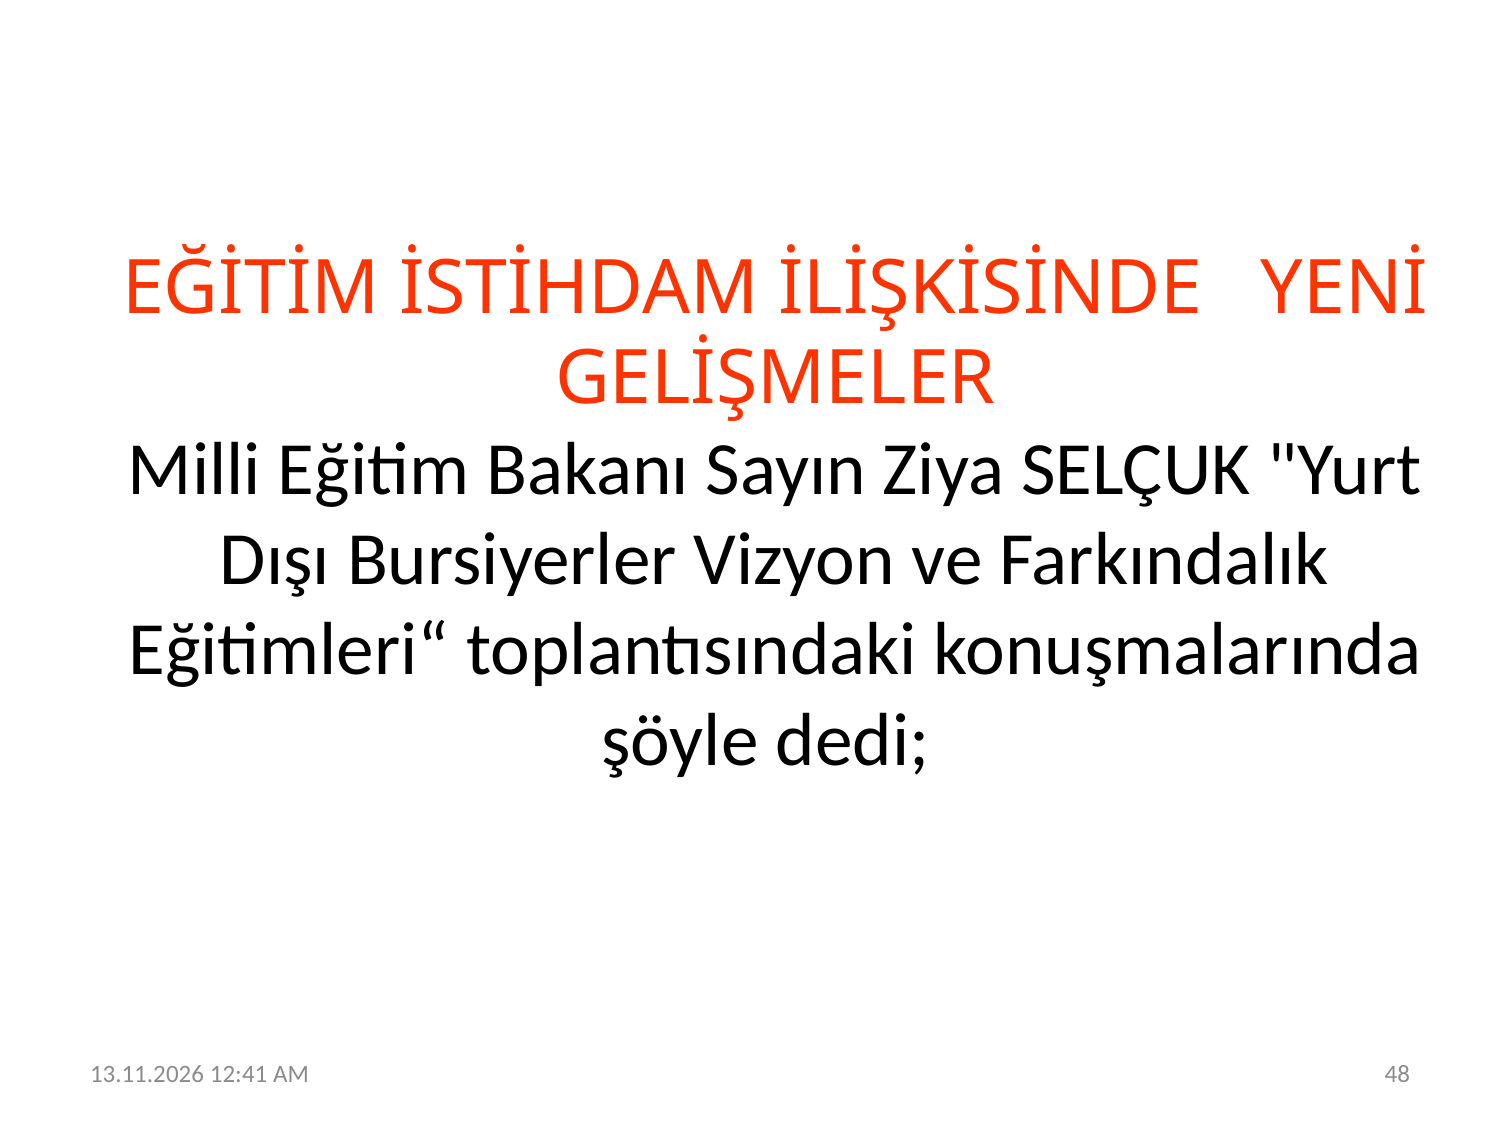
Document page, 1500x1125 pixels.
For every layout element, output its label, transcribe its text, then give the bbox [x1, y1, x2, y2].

slide_number 48 [1074, 1042, 1425, 1103]
title EĞİTİM İSTİHDAM İLİŞKİSİNDE YENİ GELİŞMELER Milli Eğitim Bakanı Sayın Ziya SELÇUK "Yurt Dışı Bursiyerler Vizyon ve Farkındalık Eğitimleri“ toplantısındaki konuşmalarında şöyle dedi; [100, 137, 1451, 882]
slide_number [75, 1042, 425, 1103]
